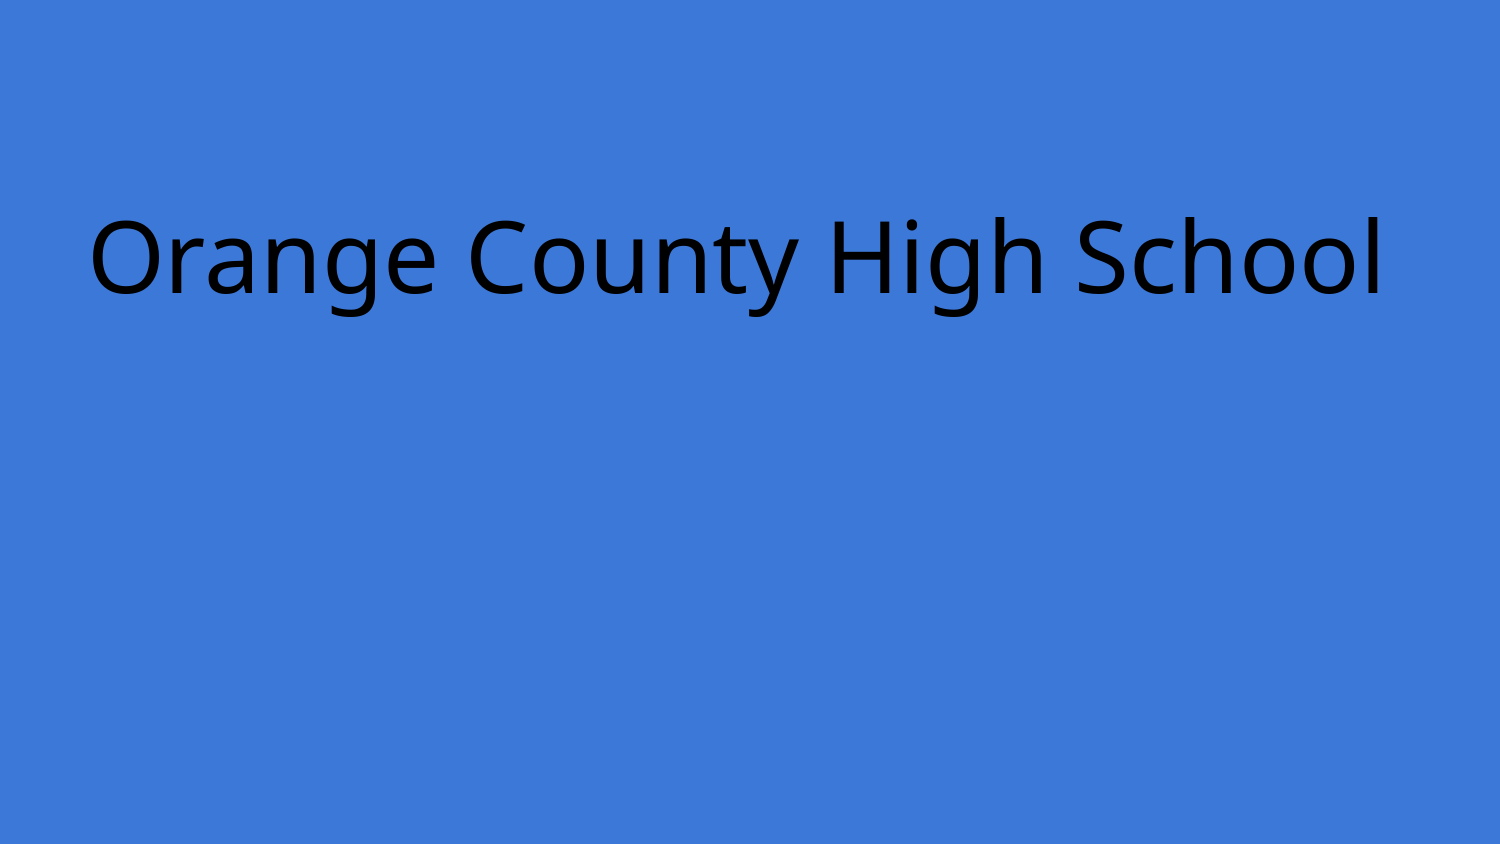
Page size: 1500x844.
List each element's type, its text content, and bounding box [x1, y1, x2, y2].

title Orange County High School [51, 122, 1449, 459]
